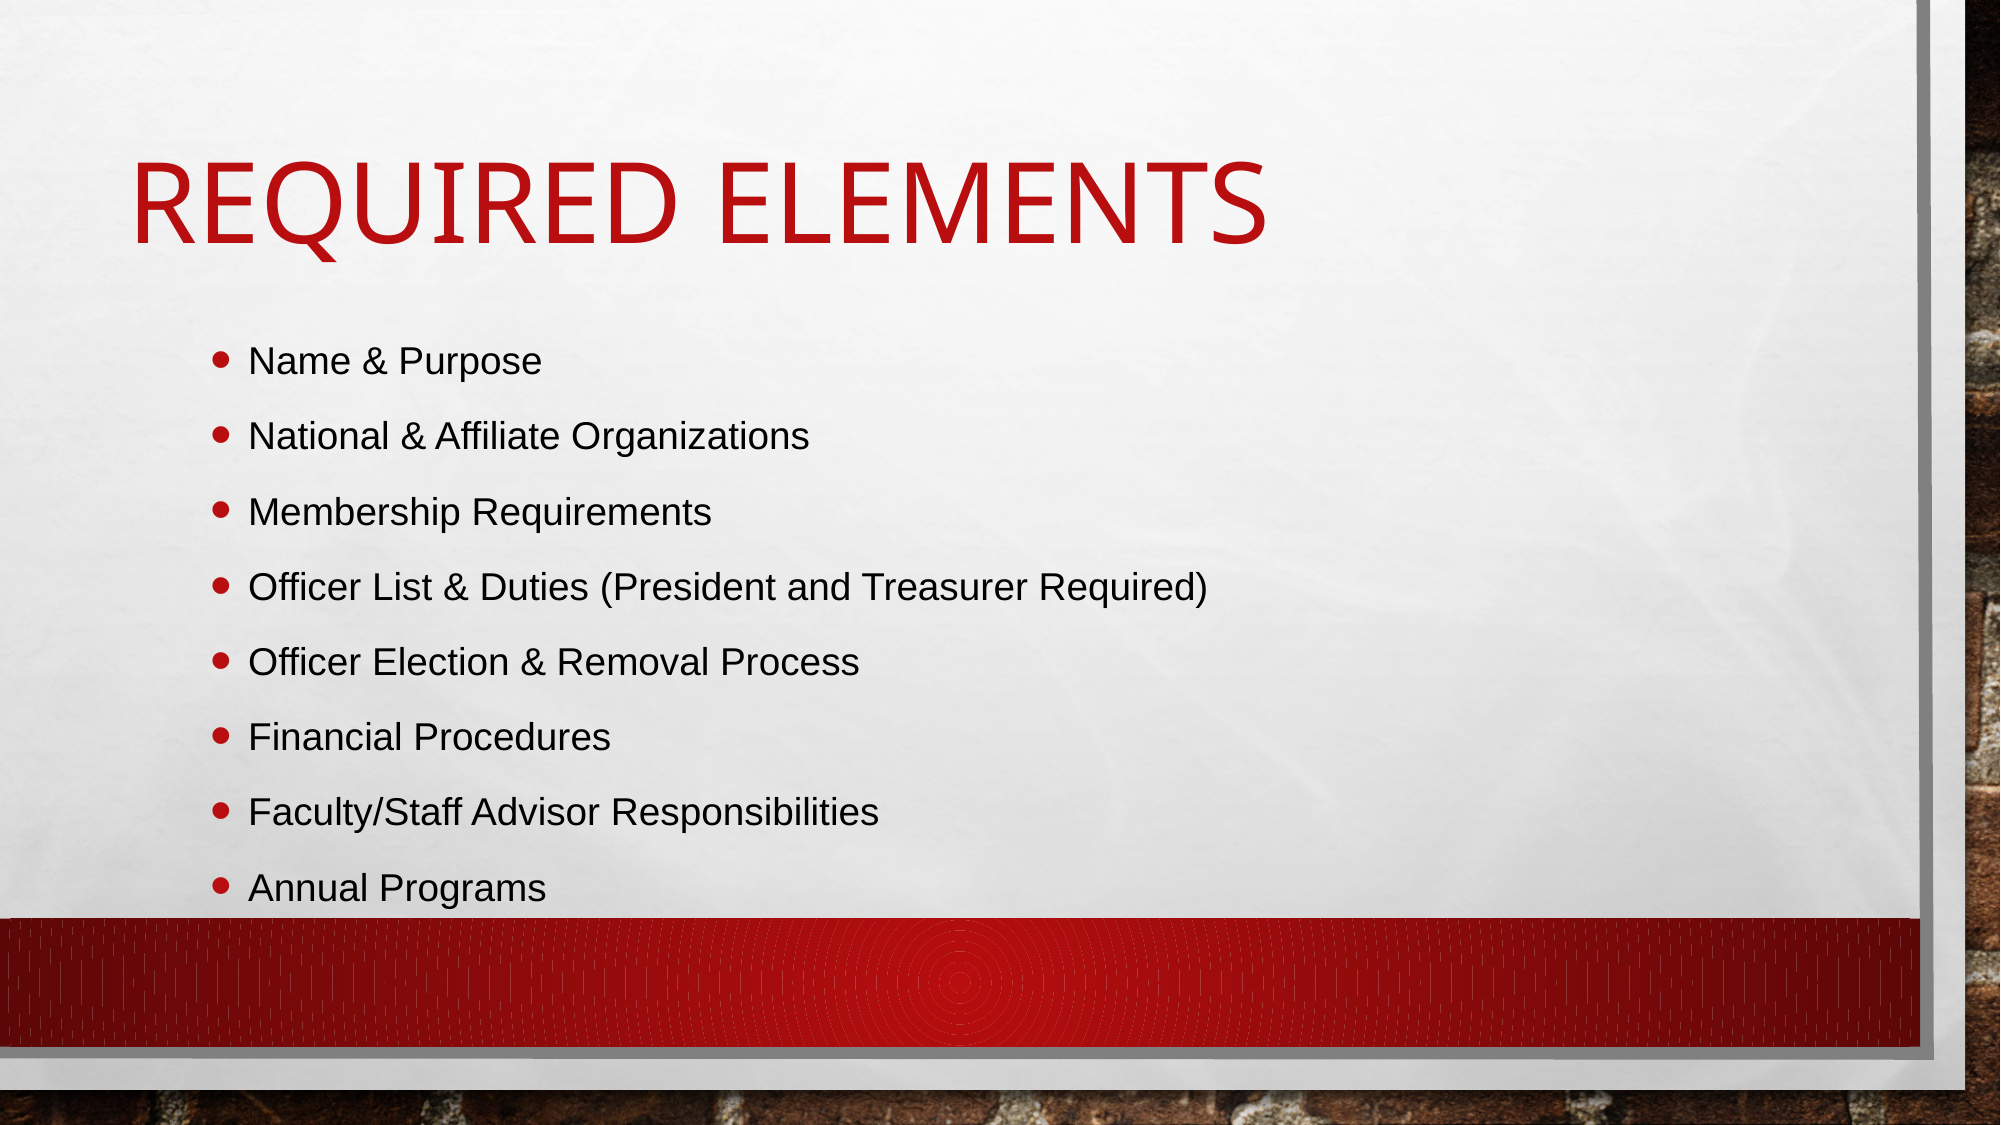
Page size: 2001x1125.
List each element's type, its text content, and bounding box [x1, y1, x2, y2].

picture [0, 0, 2000, 1125]
list Name & Purpose National & Affiliate Organizations Membership Requirements Officer List & Duties (President and Treasurer Required) Officer Election & Removal Process Financial Procedures Faculty/Staff Advisor Responsibilities Annual Programs [195, 319, 1818, 923]
title Required elements [112, 112, 1818, 302]
